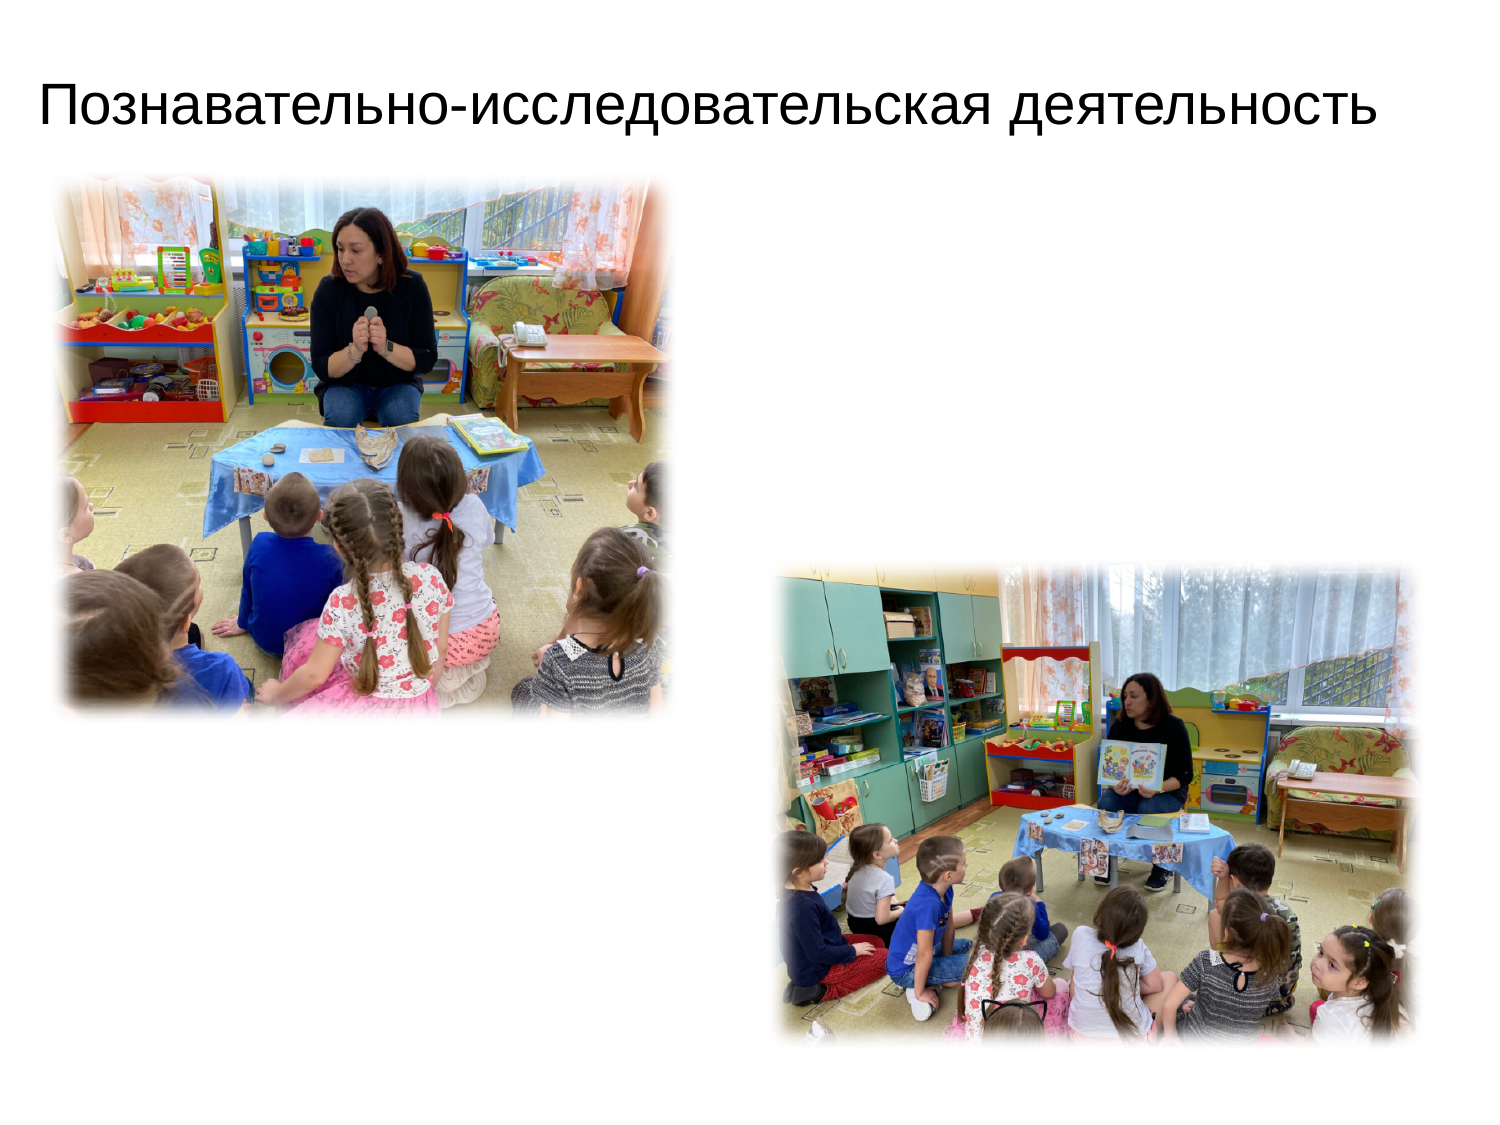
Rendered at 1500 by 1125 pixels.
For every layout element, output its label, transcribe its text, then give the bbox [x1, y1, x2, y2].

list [48, 171, 677, 724]
picture [767, 557, 1424, 1050]
title Познавательно-исследовательская деятельность [21, 59, 1397, 153]
